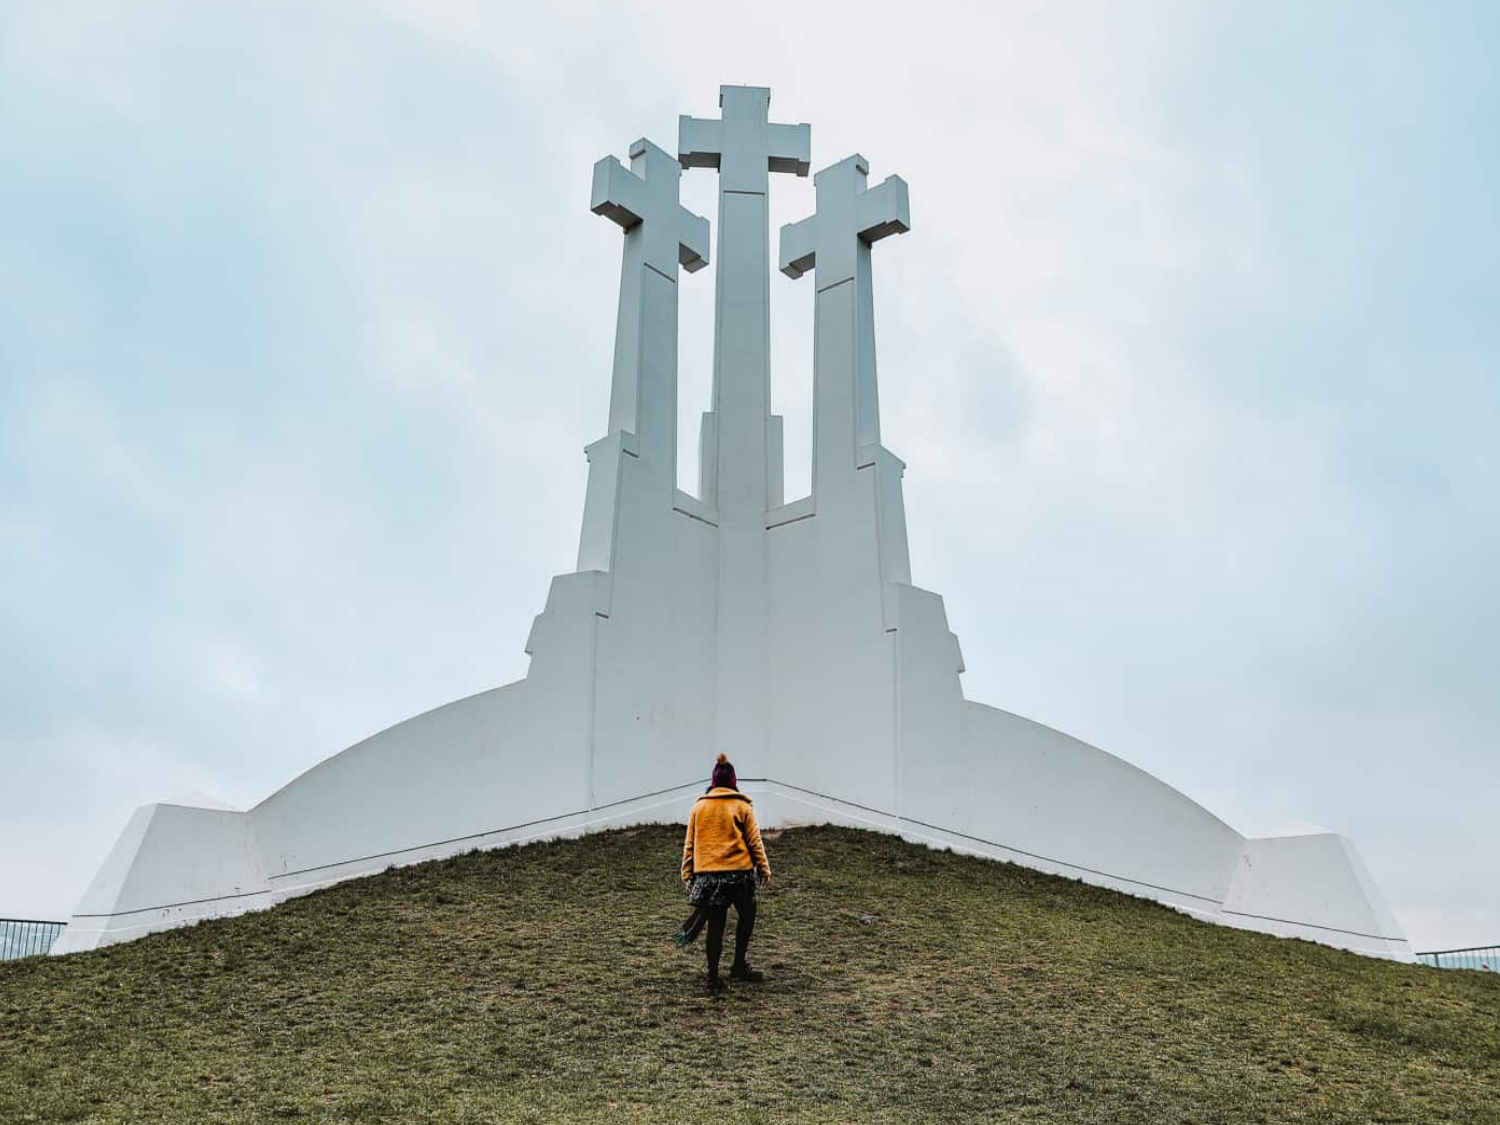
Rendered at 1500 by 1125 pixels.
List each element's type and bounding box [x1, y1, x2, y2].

list [0, 0, 1500, 1125]
